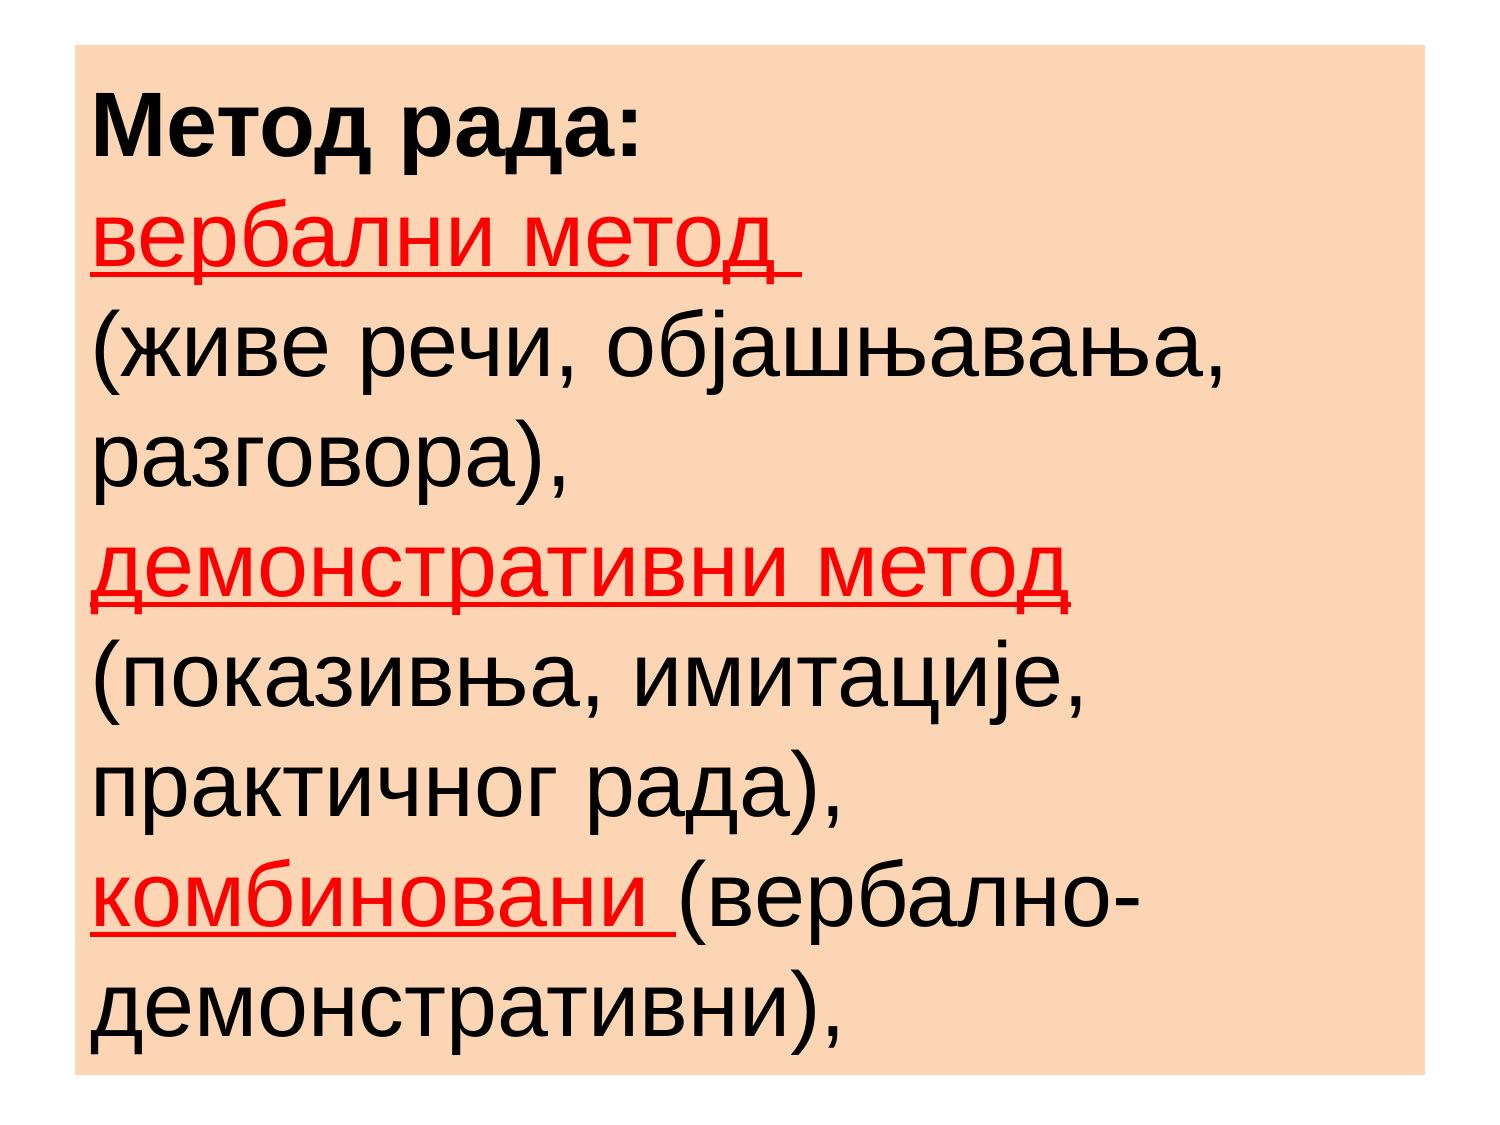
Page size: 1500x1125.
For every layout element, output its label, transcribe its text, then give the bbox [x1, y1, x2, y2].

title Метод рада: вербални метод (живе речи, објашњавања, разговора), демонстративни метод (показивња, имитације, практичног рада), комбиновани (вербално-демонстративни), [74, 44, 1426, 1076]
